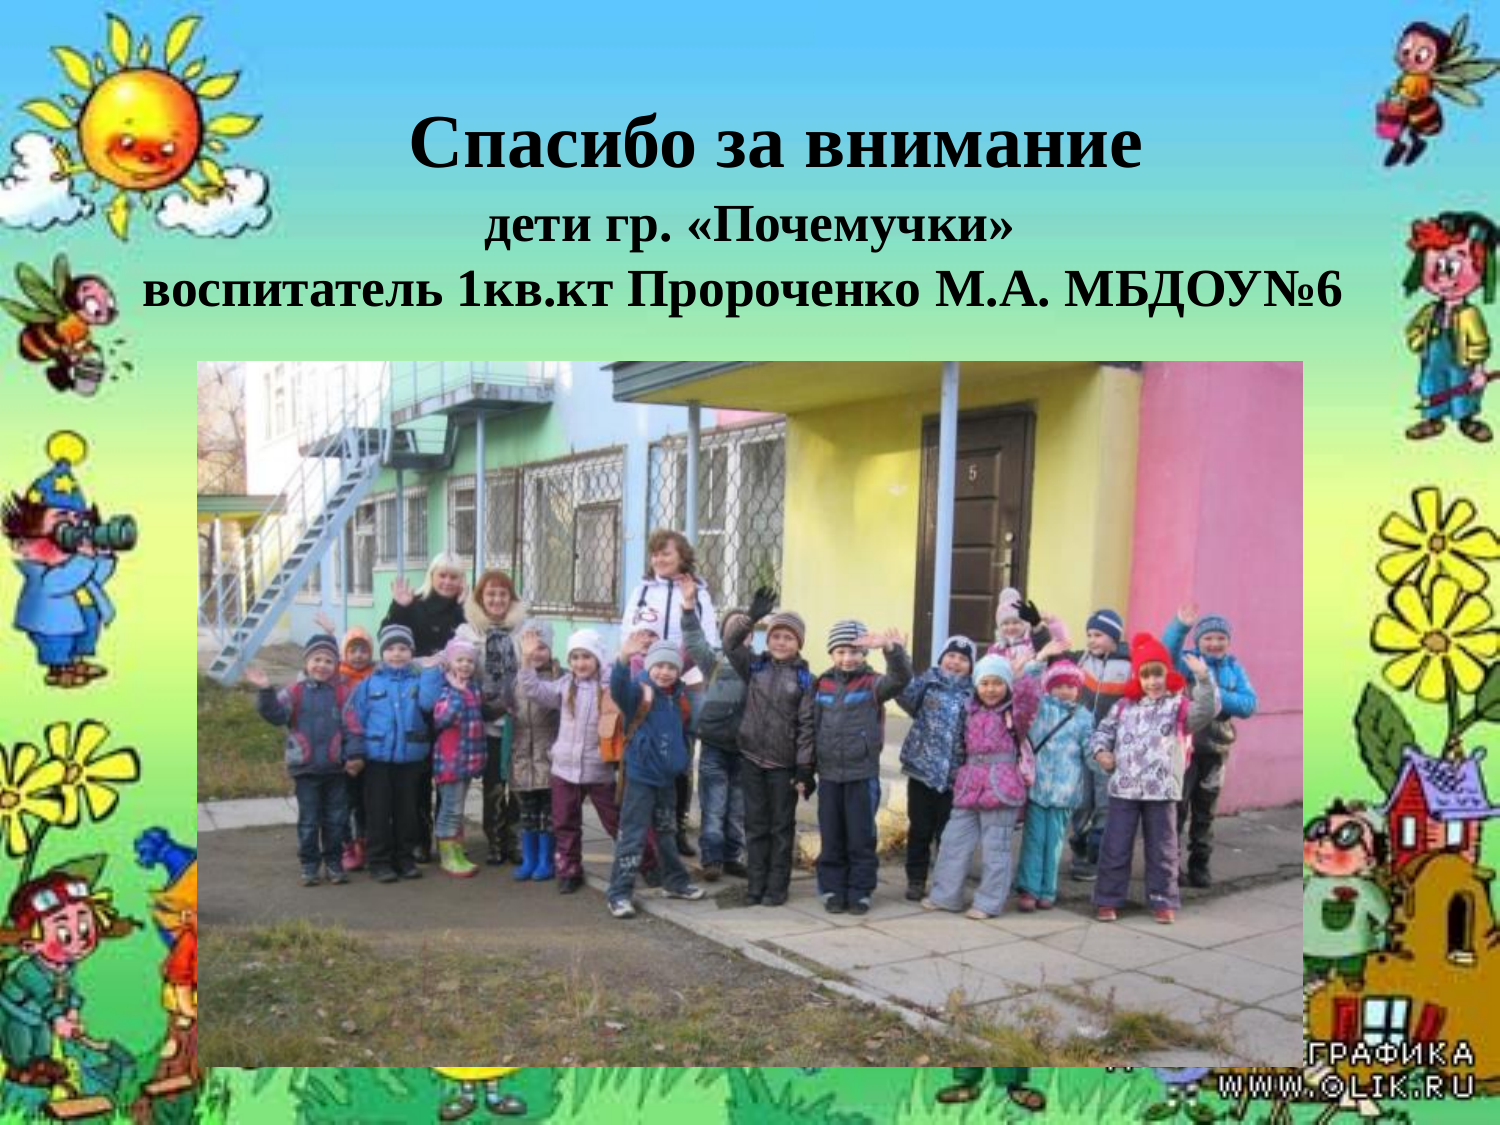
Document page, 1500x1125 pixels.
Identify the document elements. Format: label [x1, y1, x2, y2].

list [197, 361, 1303, 1067]
picture [0, 0, 1500, 1125]
